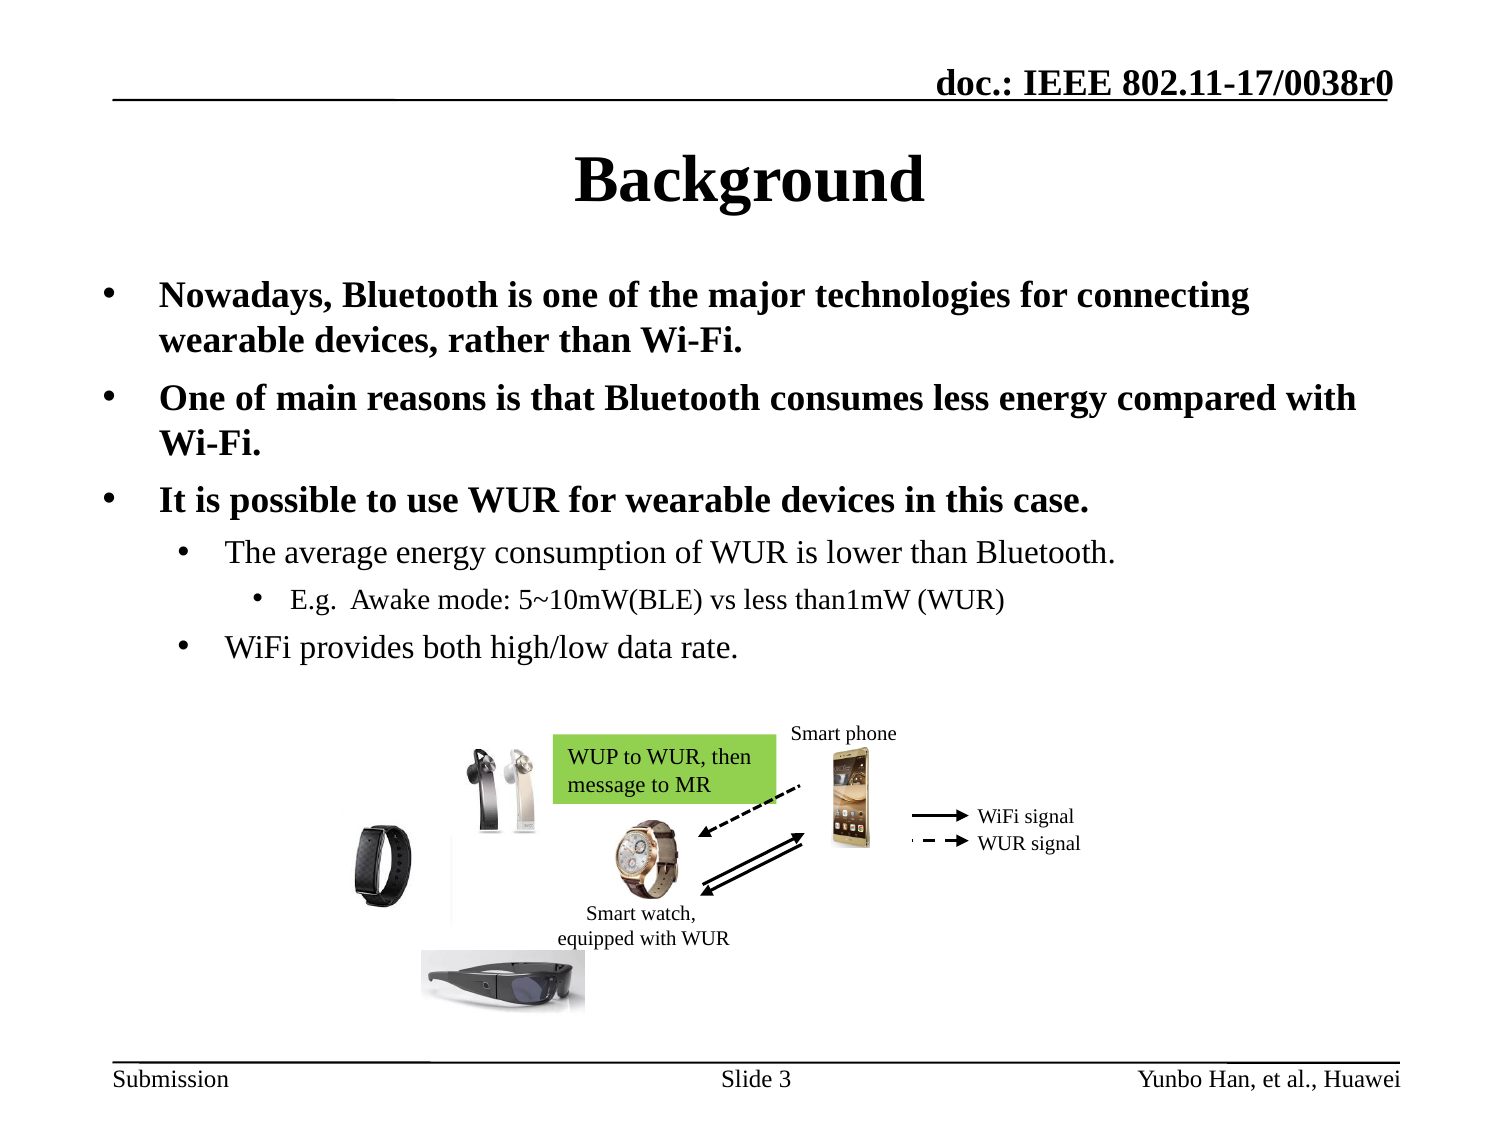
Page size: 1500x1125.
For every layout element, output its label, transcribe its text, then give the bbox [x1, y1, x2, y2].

slide_number Slide 3 [712, 1061, 800, 1123]
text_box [697, 785, 801, 837]
list Nowadays, Bluetooth is one of the major technologies for connecting wearable devices, rather than Wi-Fi. One of main reasons is that Bluetooth consumes less energy compared with Wi-Fi. It is possible to use WUR for wearable devices in this case. The average energy consumption of WUR is lower than Bluetooth. E.g. Awake mode: 5~10mW(BLE) vs less than1mW (WUR) WiFi provides both high/low data rate. [87, 262, 1413, 938]
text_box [912, 795, 1105, 863]
picture [310, 749, 585, 1024]
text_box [702, 832, 805, 846]
picture [613, 820, 680, 899]
picture [831, 746, 870, 849]
title Background [112, 112, 1388, 238]
footer Yunbo Han, et al., Huawei [878, 1061, 1402, 1093]
text_box Smart watch, equipped with WUR [537, 892, 750, 958]
text_box Smart phone [774, 712, 913, 753]
text_box WUP to WUR, then message to MR [552, 734, 777, 804]
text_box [699, 844, 803, 896]
